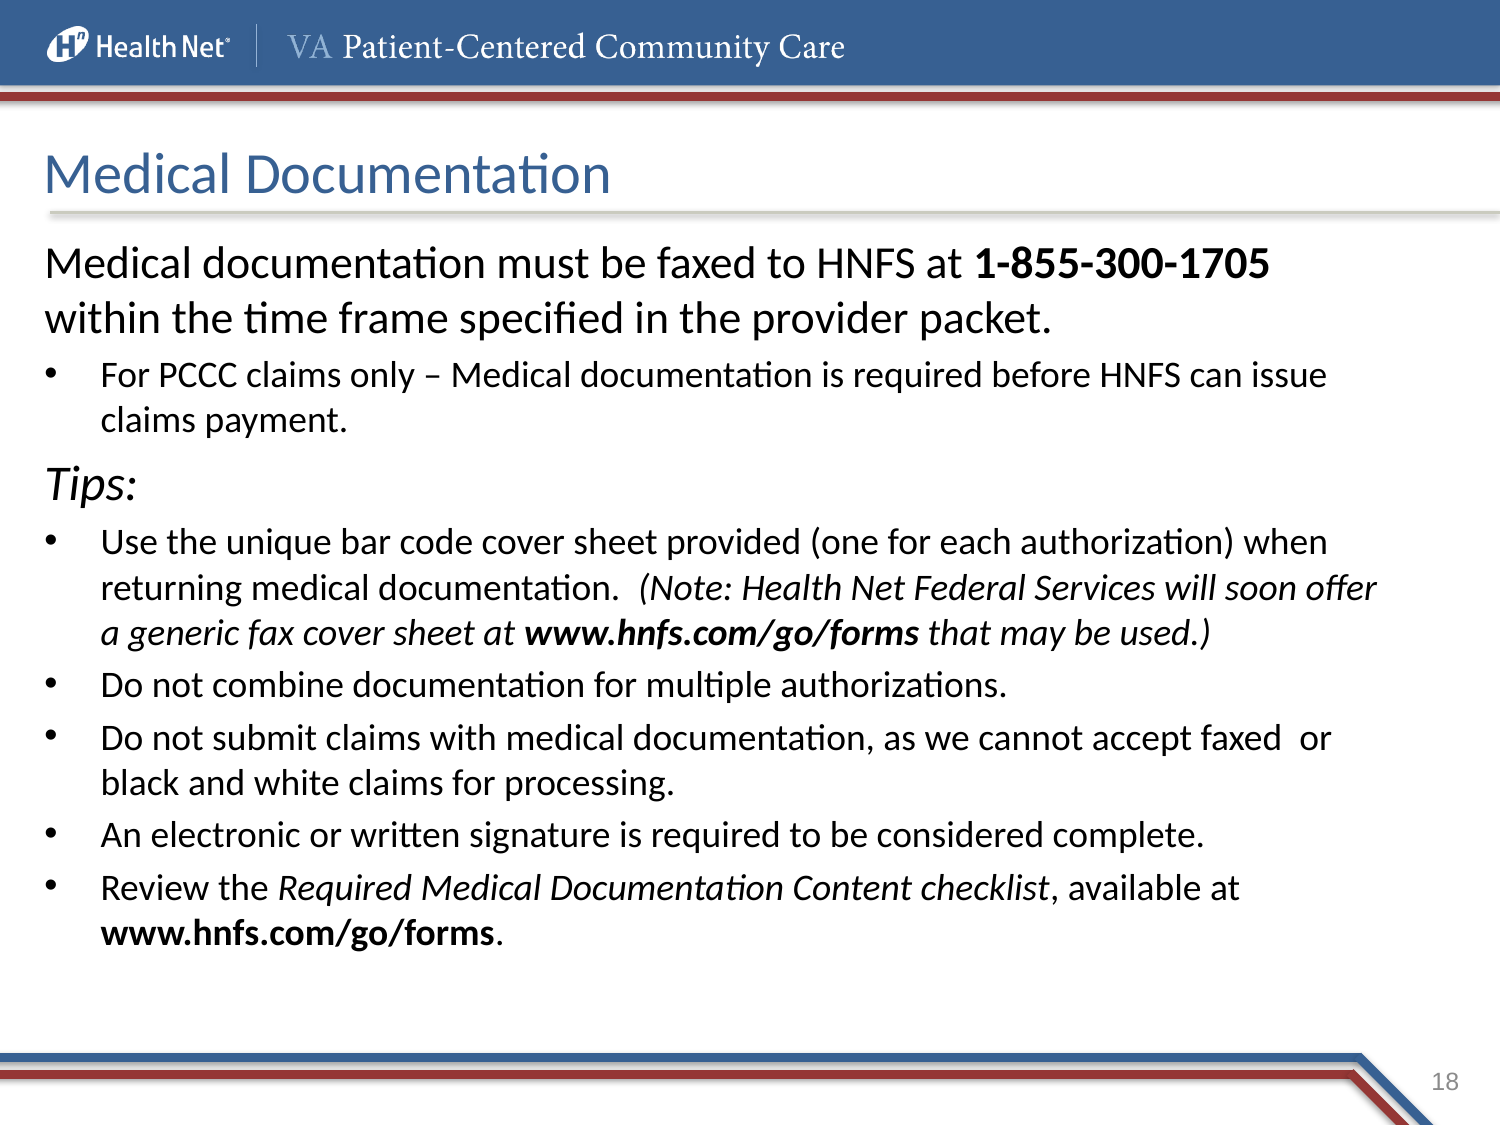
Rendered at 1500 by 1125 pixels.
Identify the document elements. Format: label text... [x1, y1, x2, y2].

picture [287, 32, 844, 67]
list Medical documentation must be faxed to HNFS at 1-855-300-1705 within the time frame specified in the provider packet. For PCCC claims only – Medical documentation is required before HNFS can issue claims payment. Tips: Use the unique bar code cover sheet provided (one for each authorization) when returning medical documentation. (Note: Health Net Federal Services will soon offer a generic fax cover sheet at www.hnfs.com/go/forms that may be used.) Do not combine documentation for multiple authorizations. Do not submit claims with medical documentation, as we cannot accept faxed or black and white claims for processing. An electronic or written signature is required to be considered complete. Review the Required Medical Documentation Content checklist, available at www.hnfs.com/go/forms. [29, 224, 1413, 1051]
picture [47, 26, 230, 62]
title Medical Documentation [28, 108, 1378, 213]
slide_number 18 [1361, 1050, 1475, 1111]
